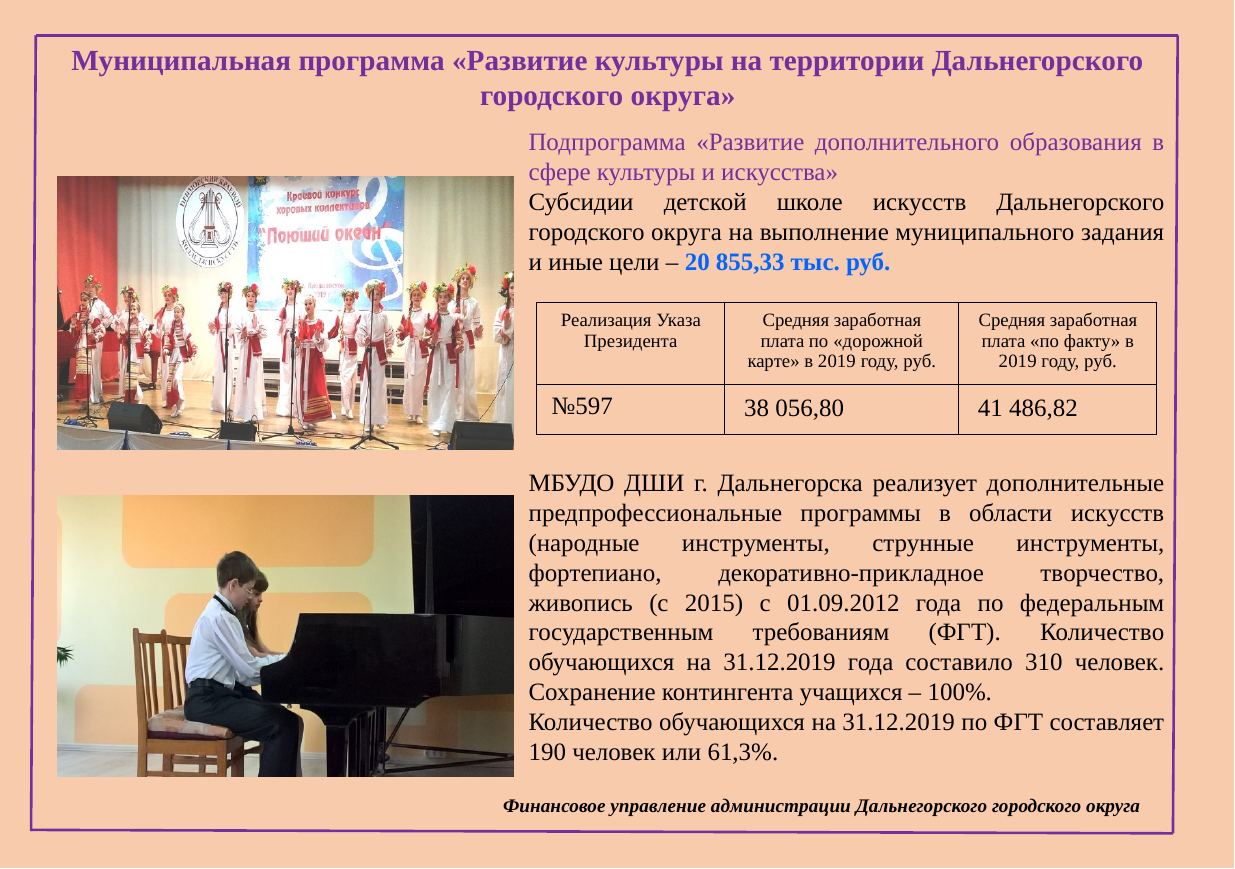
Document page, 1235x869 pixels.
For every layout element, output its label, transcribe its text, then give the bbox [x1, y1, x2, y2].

picture [57, 176, 514, 450]
text_box МБУДО ДШИ г. Дальнегорска реализует дополнительные предпрофессиональные программы в области искусств (народные инструменты, струнные инструменты, фортепиано, декоративно-прикладное творчество, живопись (с 2015) с 01.09.2012 года по федеральным государственным требованиям (ФГТ). Количество обучающихся на 31.12.2019 года составило 310 человек. Сохранение контингента учащихся – 100%. Количество обучающихся на 31.12.2019 по ФГТ составляет 190 человек или 61,3%. [513, 458, 1180, 773]
table_cell 41 486,82 [959, 385, 1156, 434]
table_cell №597 [537, 385, 724, 434]
picture [57, 495, 514, 777]
table_cell 38 056,80 [725, 385, 958, 434]
table_header Средняя заработная плата по «дорожной карте» в 2019 году, руб. [725, 303, 958, 384]
table_header Средняя заработная плата «по факту» в 2019 году, руб. [959, 303, 1156, 384]
table_header Реализация Указа Президента [537, 303, 724, 384]
text_box Подпрограмма «Развитие дополнительного образования в сфере культуры и искусства» Субсидии детской школе искусств Дальнегорского городского округа на выполнение муниципального задания и иные цели – 20 855,33 тыс. руб. [513, 117, 1180, 313]
text_box Муниципальная программа «Развитие культуры на территории Дальнегорского городского округа» [35, 34, 1180, 119]
